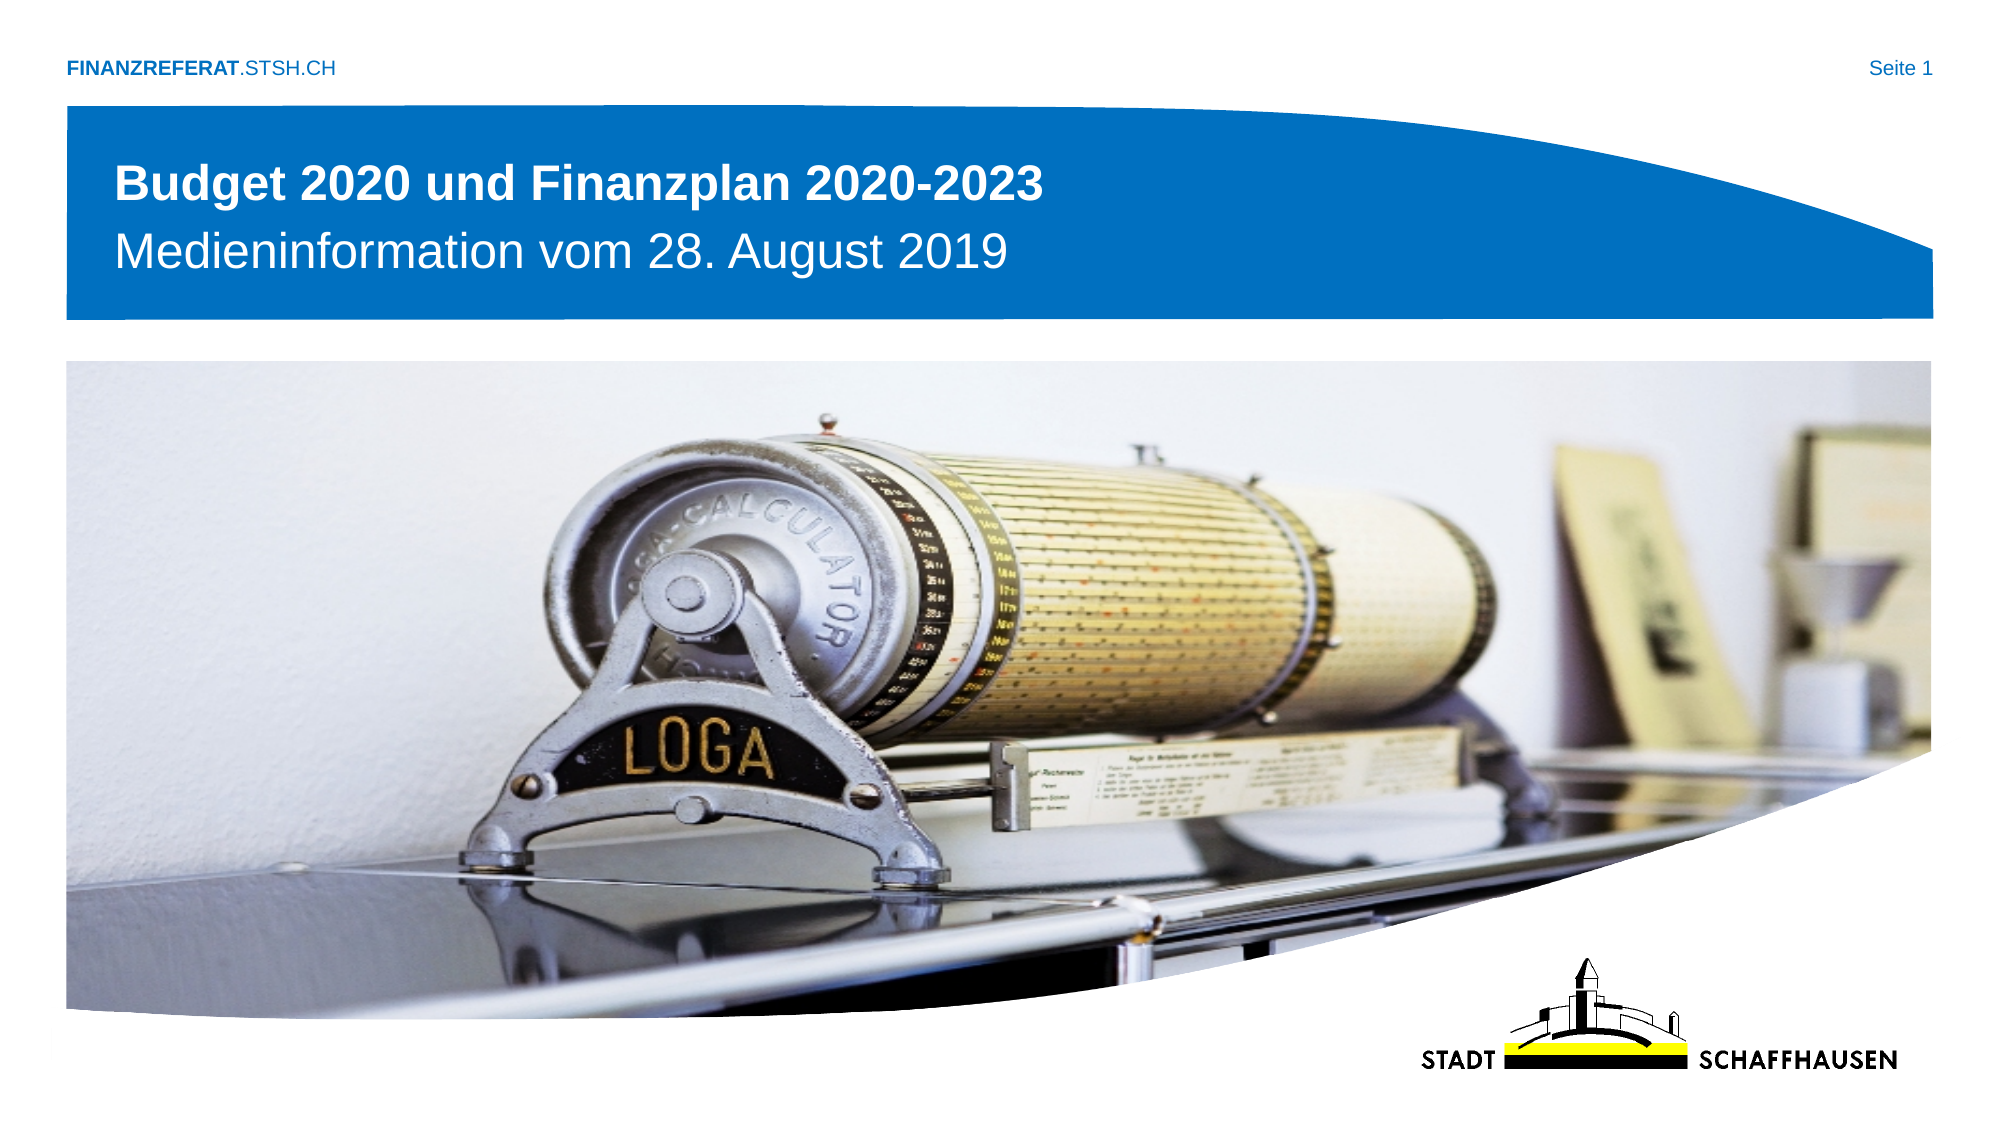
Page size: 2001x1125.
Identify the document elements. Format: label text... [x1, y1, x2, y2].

picture [19, 361, 1993, 1079]
text_box Budget 2020 und Finanzplan 2020-2023 Medieninformation vom 28. August 2019 [114, 150, 1508, 279]
